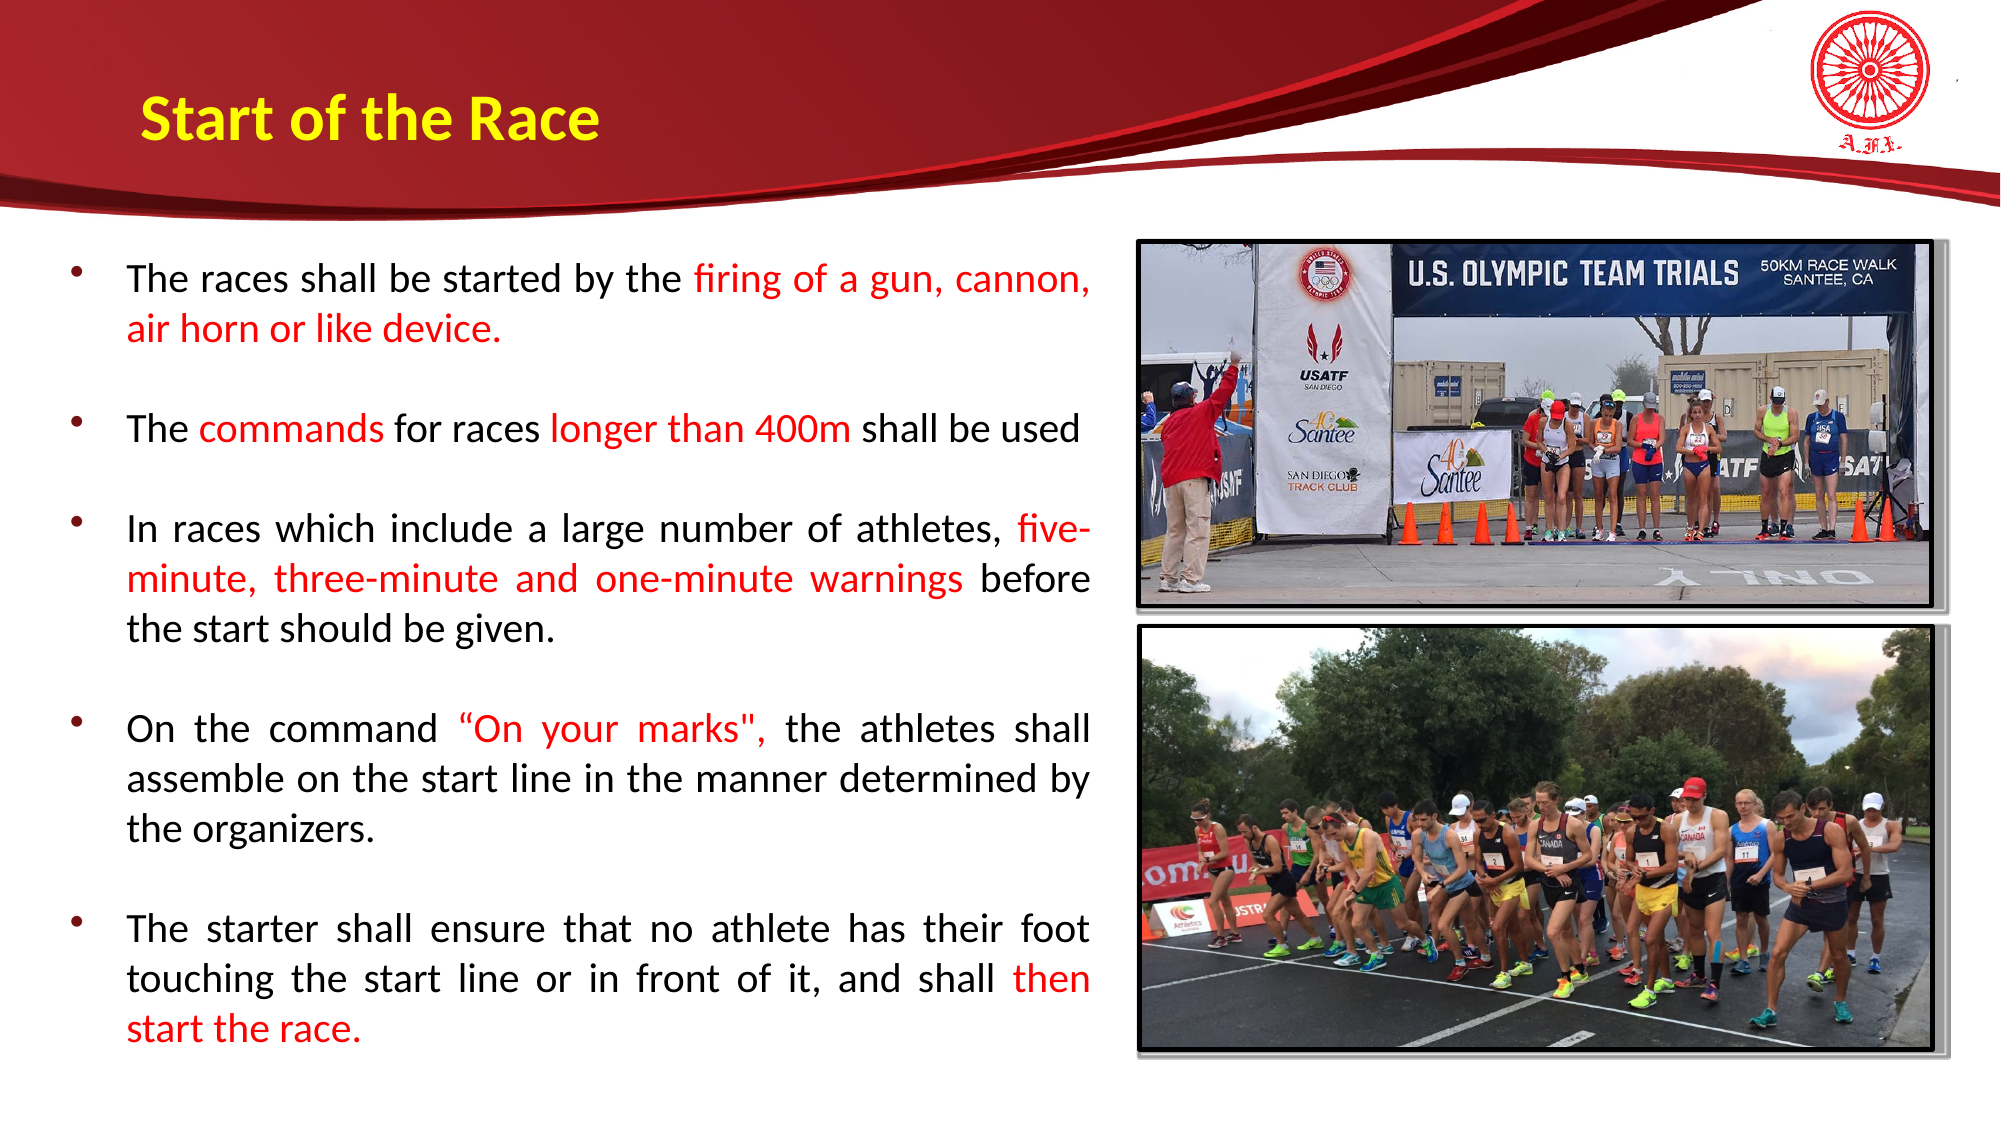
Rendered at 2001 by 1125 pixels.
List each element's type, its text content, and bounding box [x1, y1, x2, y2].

picture [0, 0, 2001, 1125]
title Start of the Race [125, 66, 965, 173]
list The races shall be started by the firing of a gun, cannon, air horn or like device. The commands for races longer than 400m shall be used In races which include a large number of athletes, five-minute, three-minute and one-minute warnings before the start should be given. On the command “On your marks", the athletes shall assemble on the start line in the manner determined by the organizers. The starter shall ensure that no athlete has their foot touching the start line or in front of it, and shall then start the race. [54, 243, 1107, 1106]
